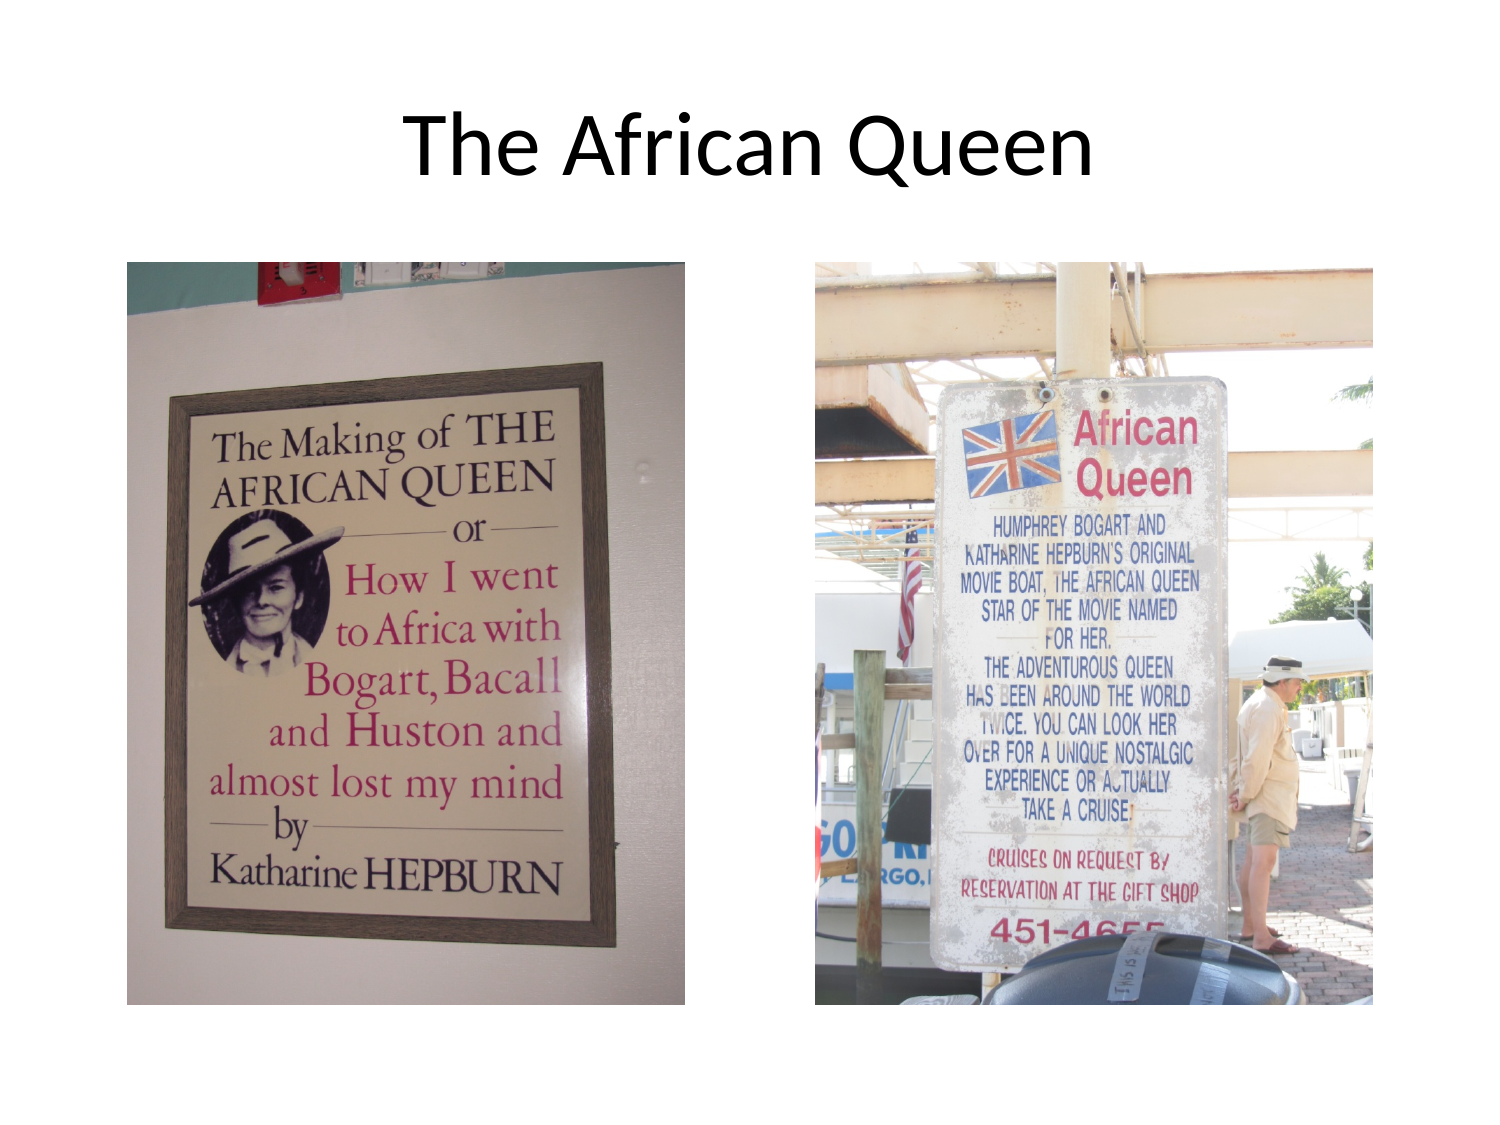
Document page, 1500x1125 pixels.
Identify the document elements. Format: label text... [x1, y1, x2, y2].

title The African Queen [75, 45, 1425, 233]
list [127, 262, 685, 1006]
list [815, 262, 1373, 1006]
